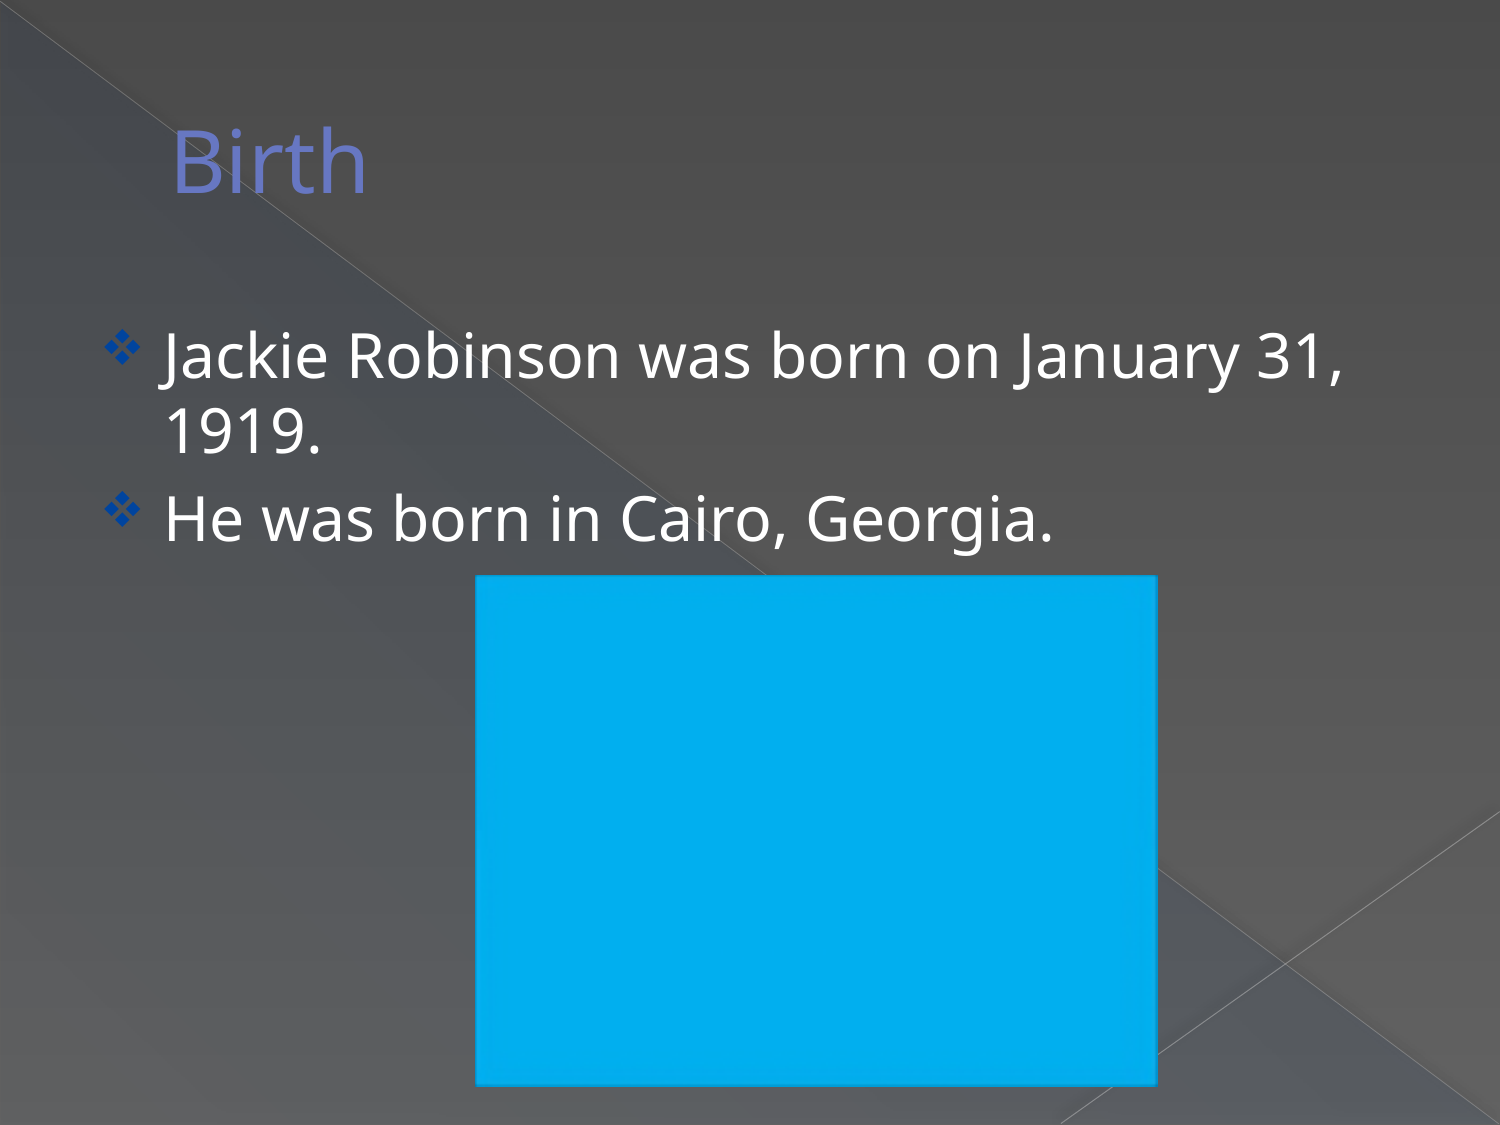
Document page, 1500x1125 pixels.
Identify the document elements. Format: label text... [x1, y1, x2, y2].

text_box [474, 574, 1159, 1088]
title Birth [75, 43, 1425, 274]
list Jackie Robinson was born on January 31, 1919. He was born in Cairo, Georgia. [75, 308, 1425, 1059]
